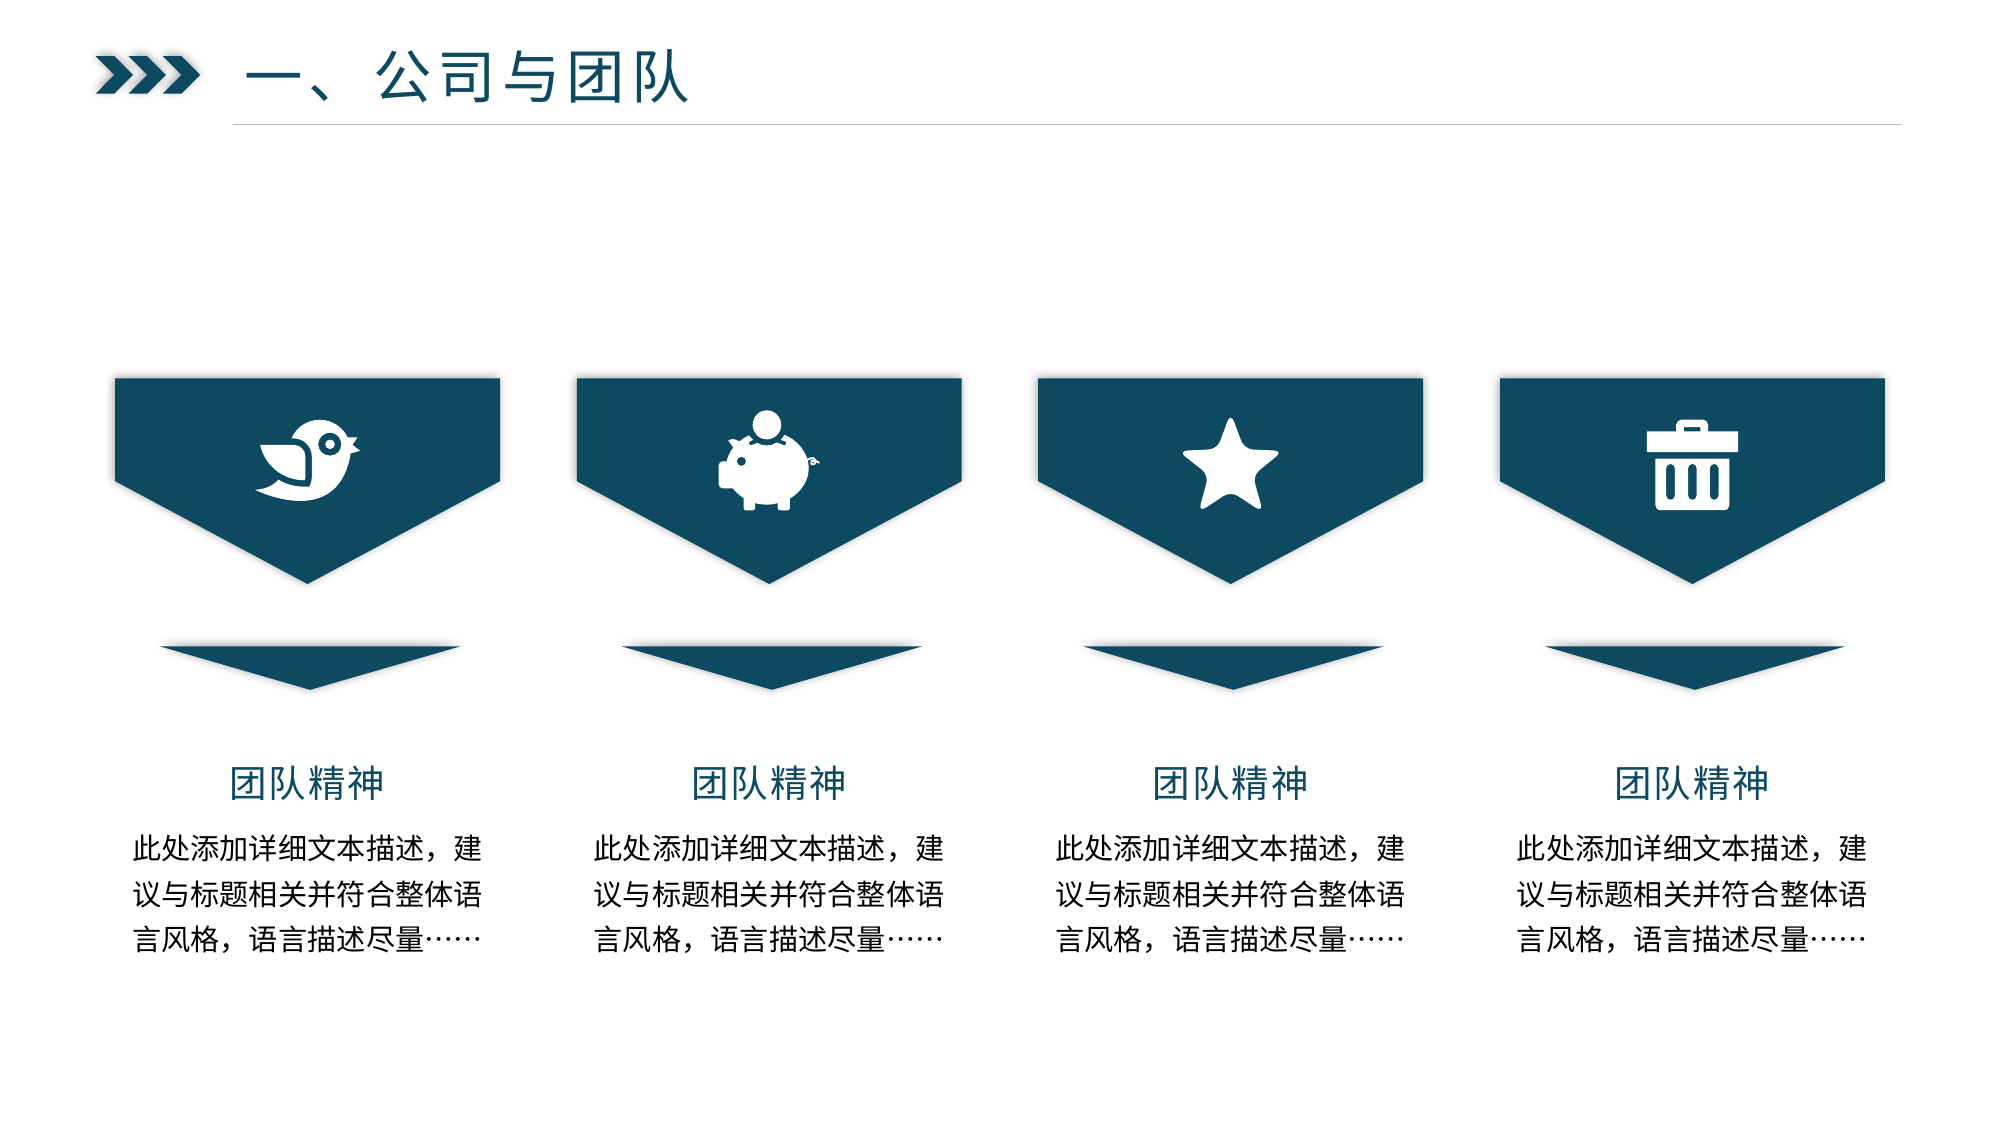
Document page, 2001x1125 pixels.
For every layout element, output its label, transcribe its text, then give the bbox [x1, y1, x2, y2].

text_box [115, 378, 500, 966]
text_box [576, 378, 962, 966]
text_box 一、公司与团队 [232, 34, 1104, 117]
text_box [95, 56, 201, 94]
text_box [1038, 378, 1424, 966]
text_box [1499, 378, 1885, 966]
